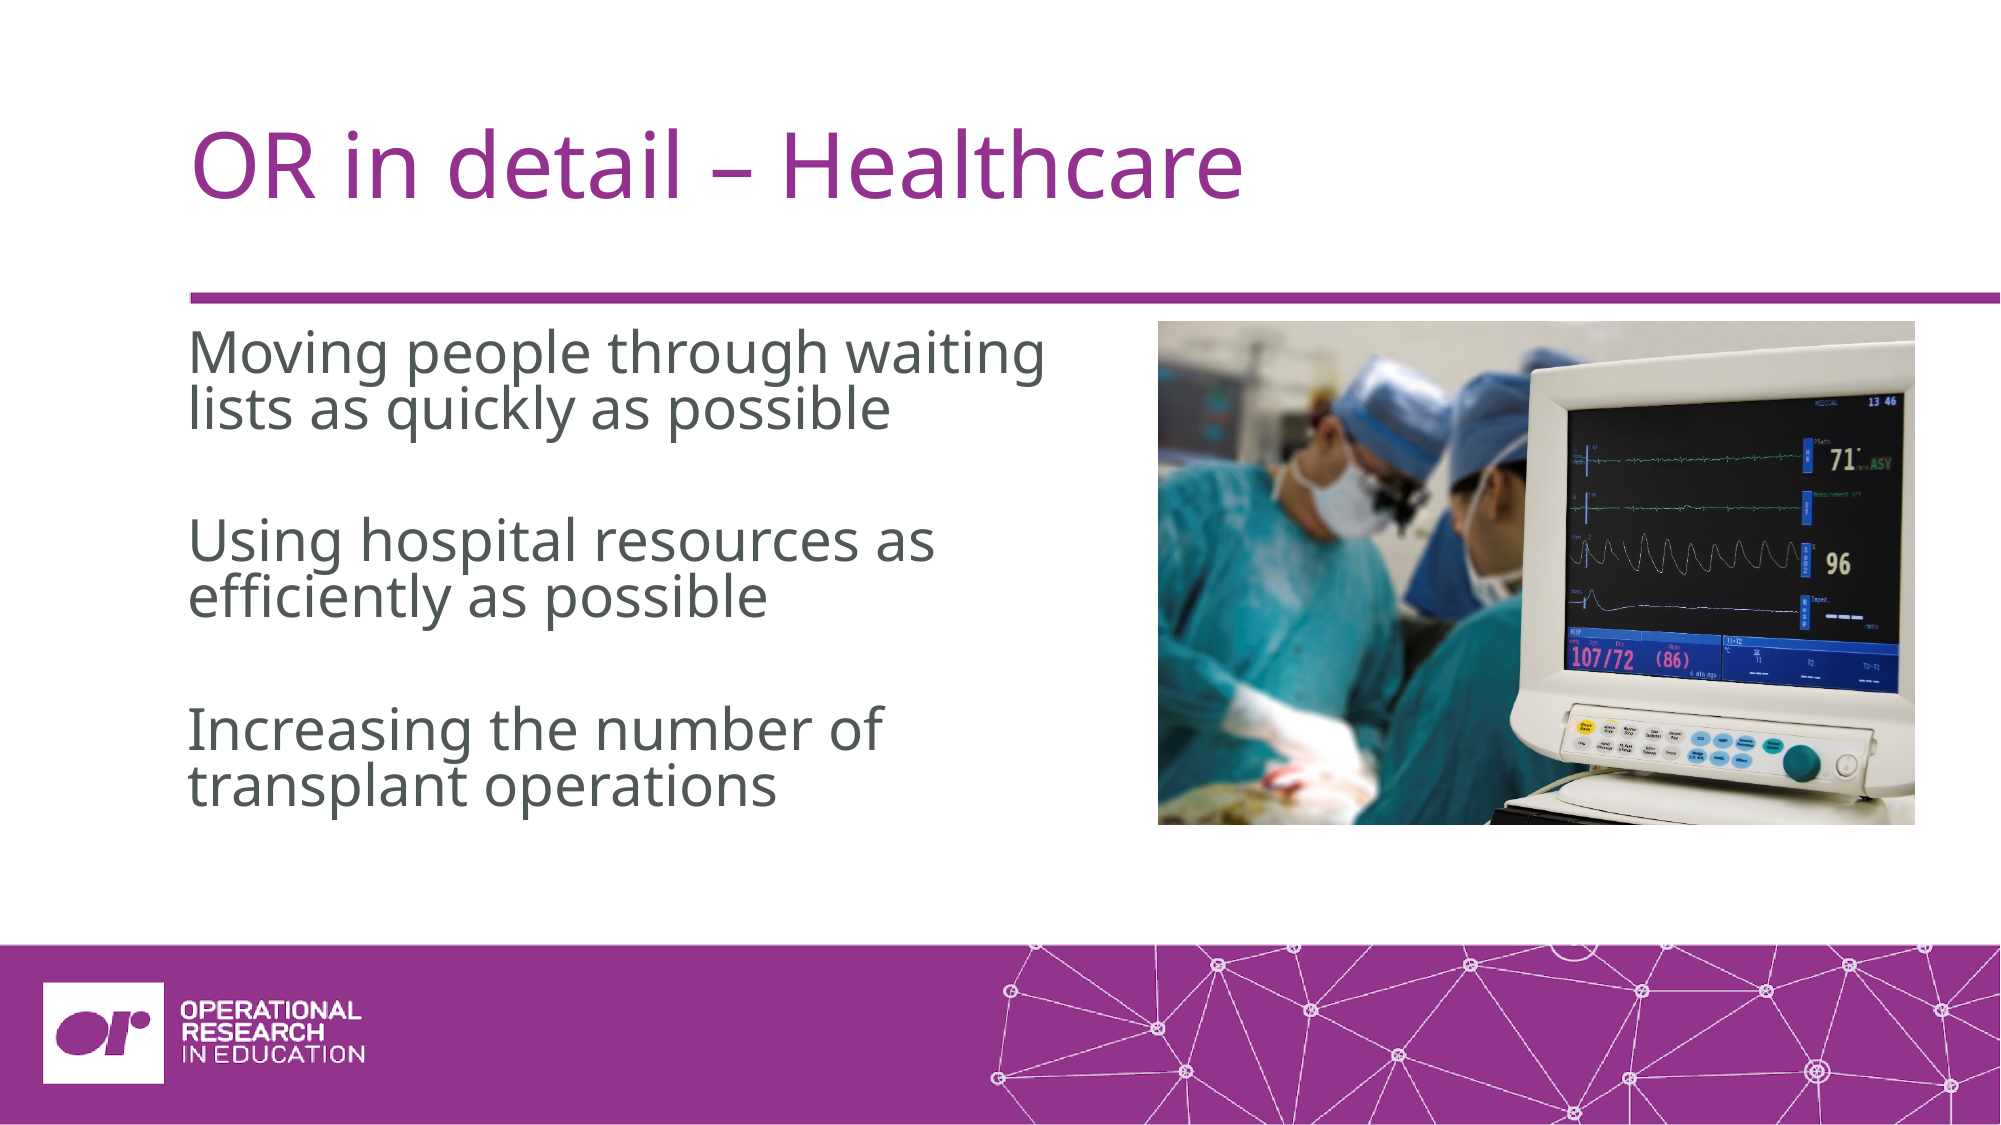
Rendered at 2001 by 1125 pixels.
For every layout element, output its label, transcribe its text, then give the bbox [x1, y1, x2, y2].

picture [0, 0, 2001, 1125]
list Moving people through waiting lists as quickly as possible Using hospital resources as efficiently as possible Increasing the number of transplant operations [97, 321, 1108, 847]
text_box OR in detail – Healthcare [189, 59, 1863, 278]
